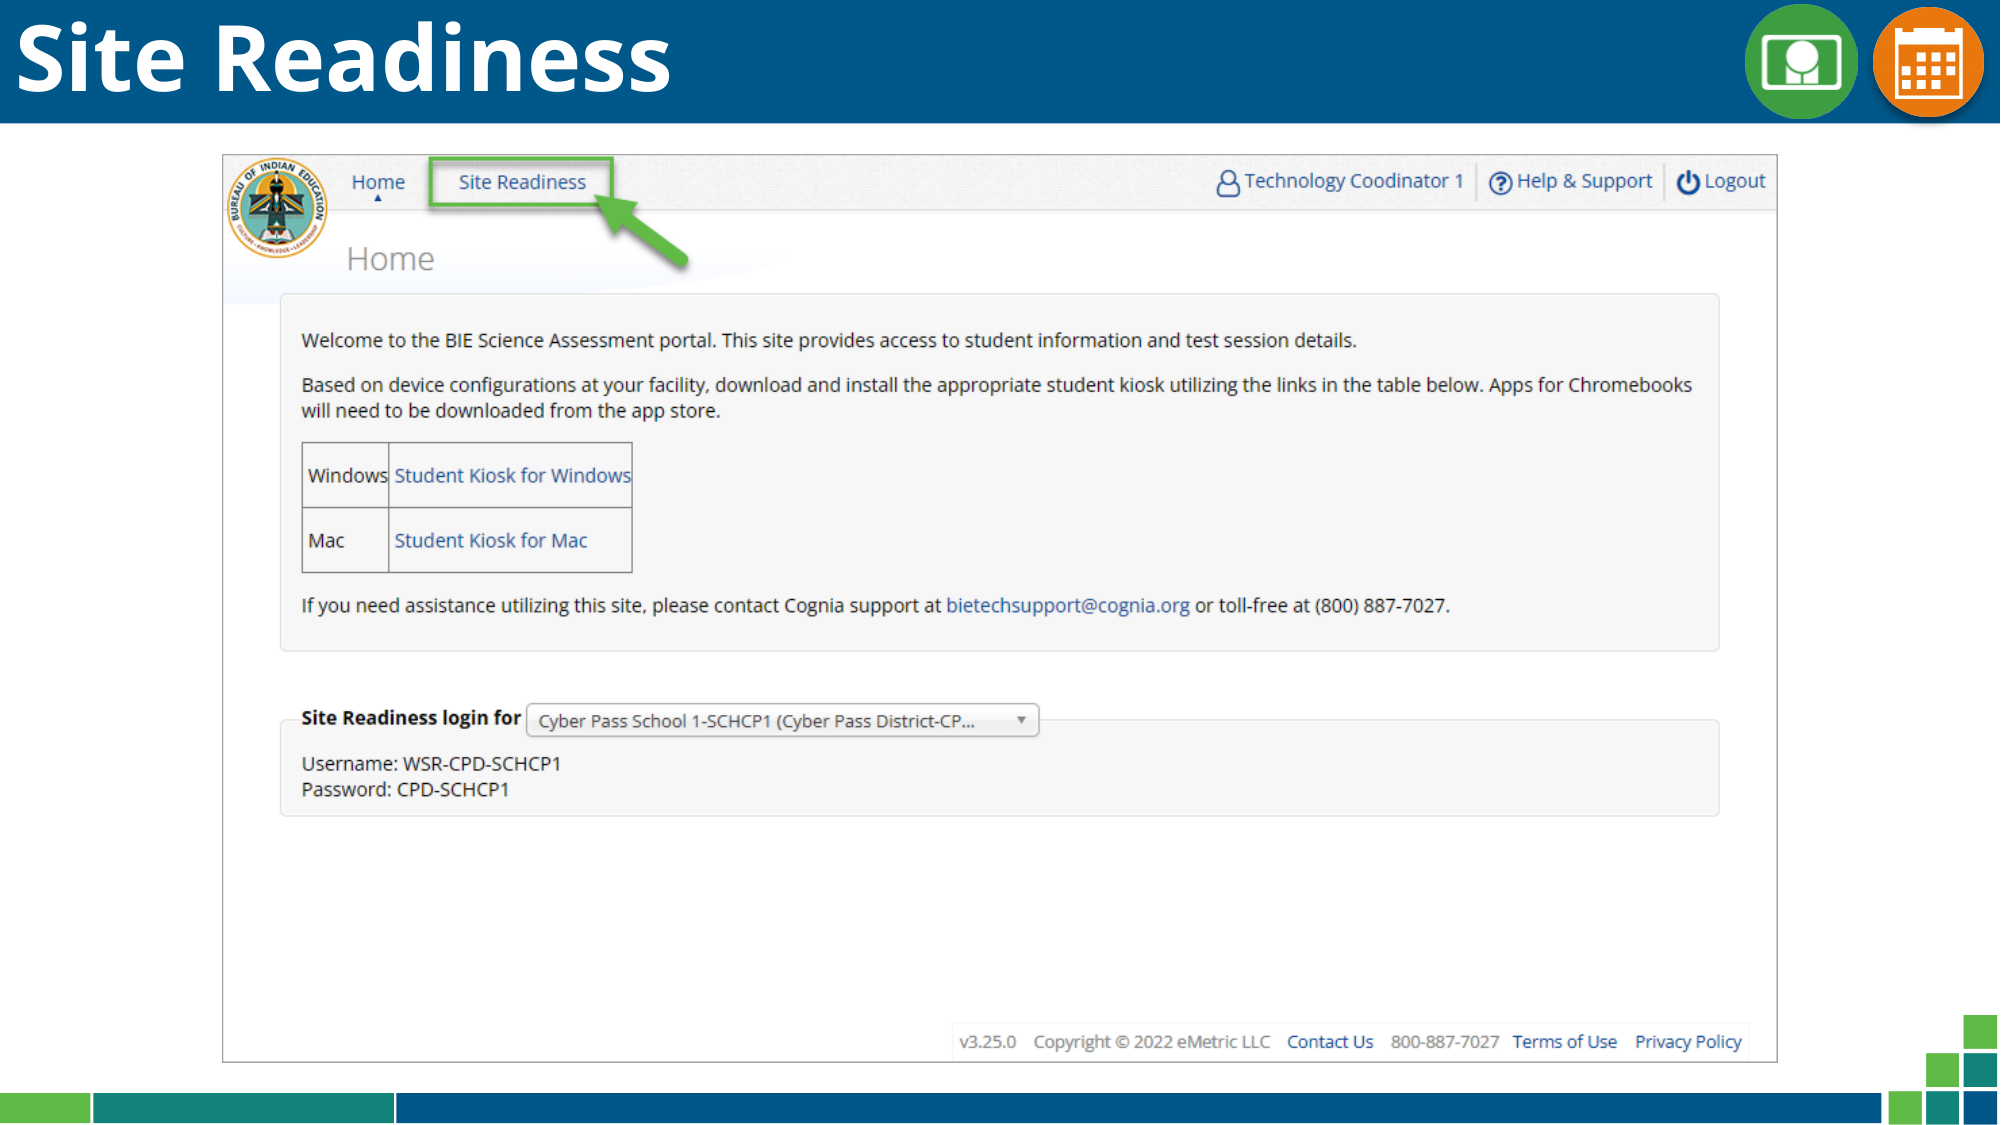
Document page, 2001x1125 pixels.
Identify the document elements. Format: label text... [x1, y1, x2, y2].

picture [222, 154, 1778, 1063]
title Site Readiness [0, 0, 2000, 124]
picture [1745, 4, 1858, 119]
picture [1873, 7, 1984, 117]
picture [1888, 1015, 2001, 1125]
